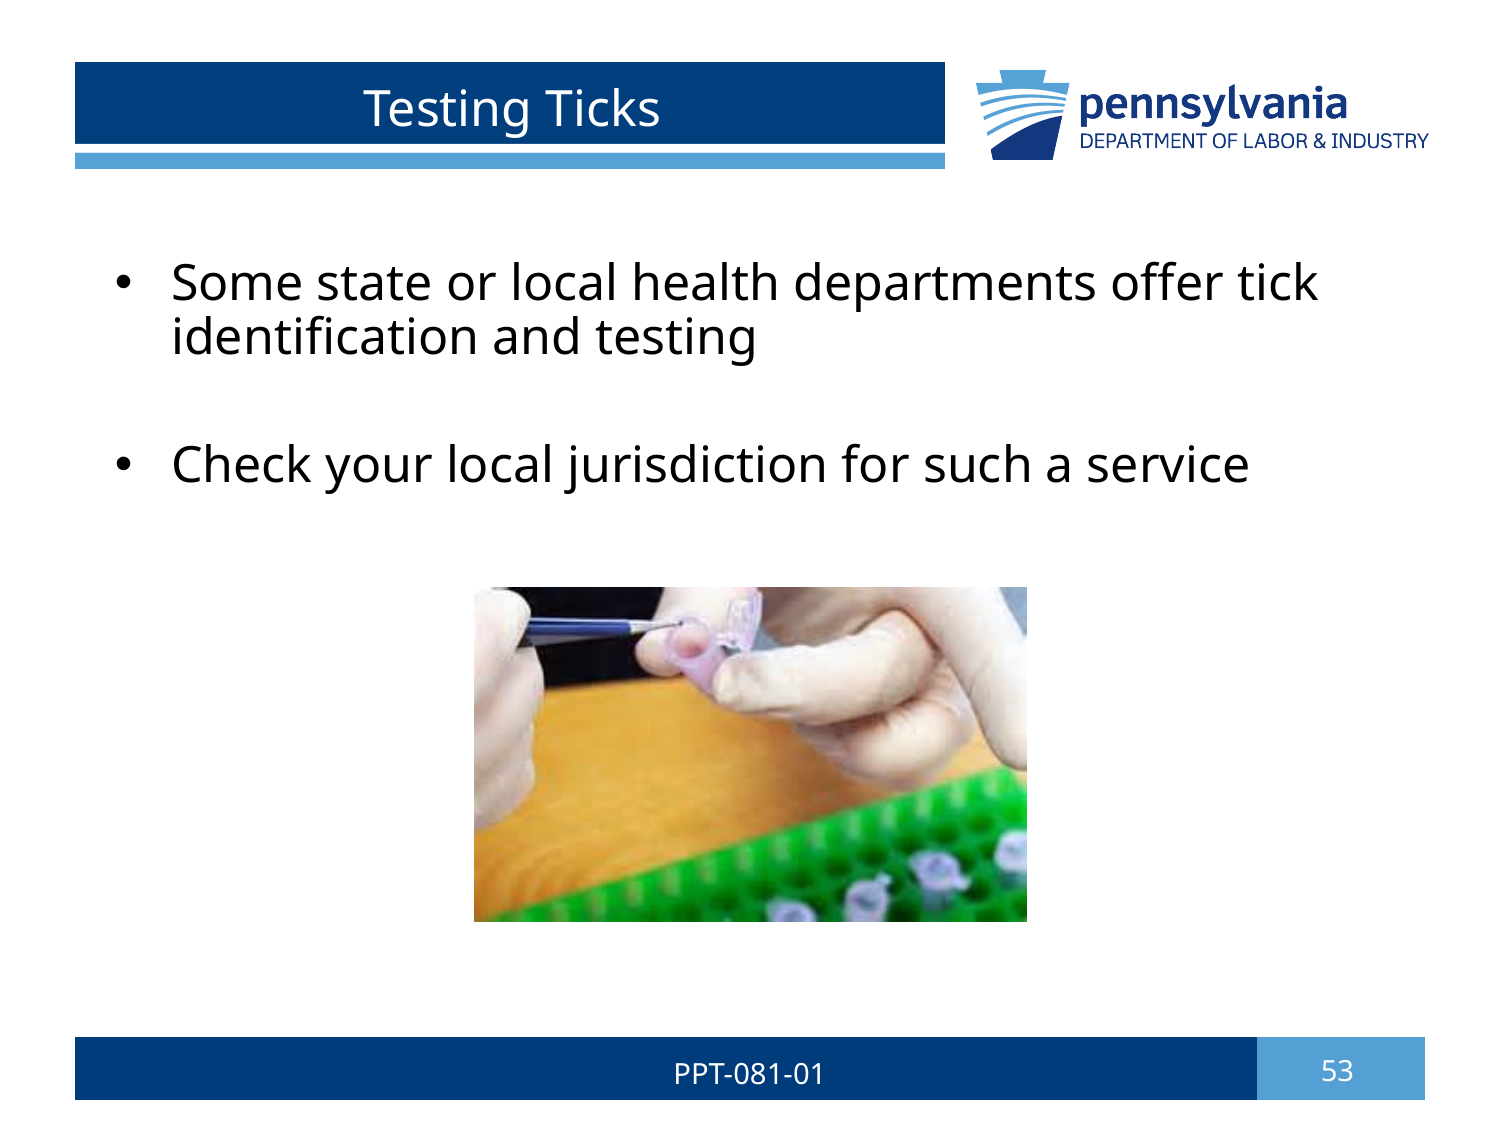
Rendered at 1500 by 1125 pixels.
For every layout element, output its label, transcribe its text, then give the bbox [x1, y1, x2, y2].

picture [75, 62, 1429, 169]
title Testing Ticks [75, 62, 950, 150]
footer PPT-081-01 [512, 1042, 988, 1103]
picture [75, 1037, 1425, 1100]
subtitle Some state or local health departments offer tick identification and testing Check your local jurisdiction for such a service [99, 249, 1400, 1000]
slide_number 53 [1250, 1042, 1425, 1103]
picture [474, 587, 1027, 922]
